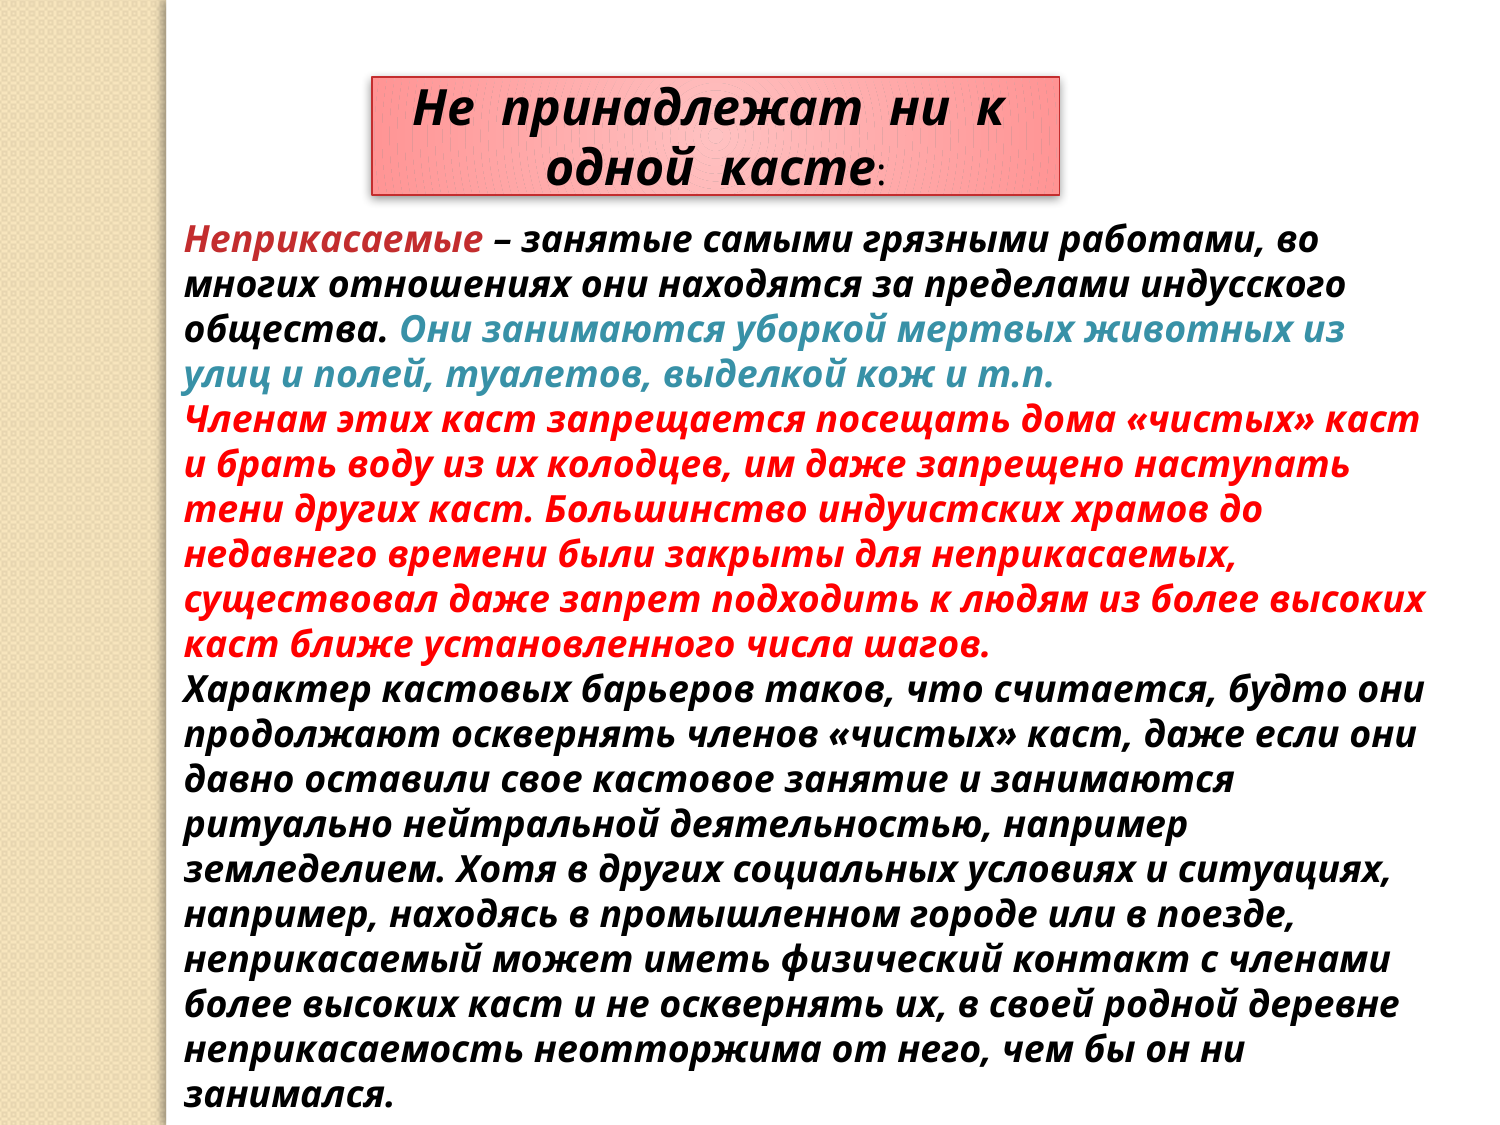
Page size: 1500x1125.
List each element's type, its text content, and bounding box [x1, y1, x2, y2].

text_box Неприкасаемые – занятые самыми грязными работами, во многих отношениях они находятся за пределами индусского общества. Они занимаются уборкой мертвых животных из улиц и полей, туалетов, выделкой кож и т.п. Членам этих каст запрещается посещать дома «чистых» каст и брать воду из их колодцев, им даже запрещено наступать тени других каст. Большинство индуистских храмов до недавнего времени были закрыты для неприкасаемых, существовал даже запрет подходить к людям из более высоких каст ближе установленного числа шагов. Характер кастовых барьеров таков, что считается, будто они продолжают осквернять членов «чистых» каст, даже если они давно оставили свое кастовое занятие и занимаются ритуально нейтральной деятельностью, например земледелием. Хотя в других социальных условиях и ситуациях, например, находясь в промышленном городе или в поезде, неприкасаемый может иметь физический контакт с членами более высоких каст и не осквернять их, в своей родной деревне неприкасаемость неотторжима от него, чем бы он ни занимался. [168, 208, 1447, 1123]
text_box Не принадлежат ни к одной касте: [371, 76, 1060, 196]
